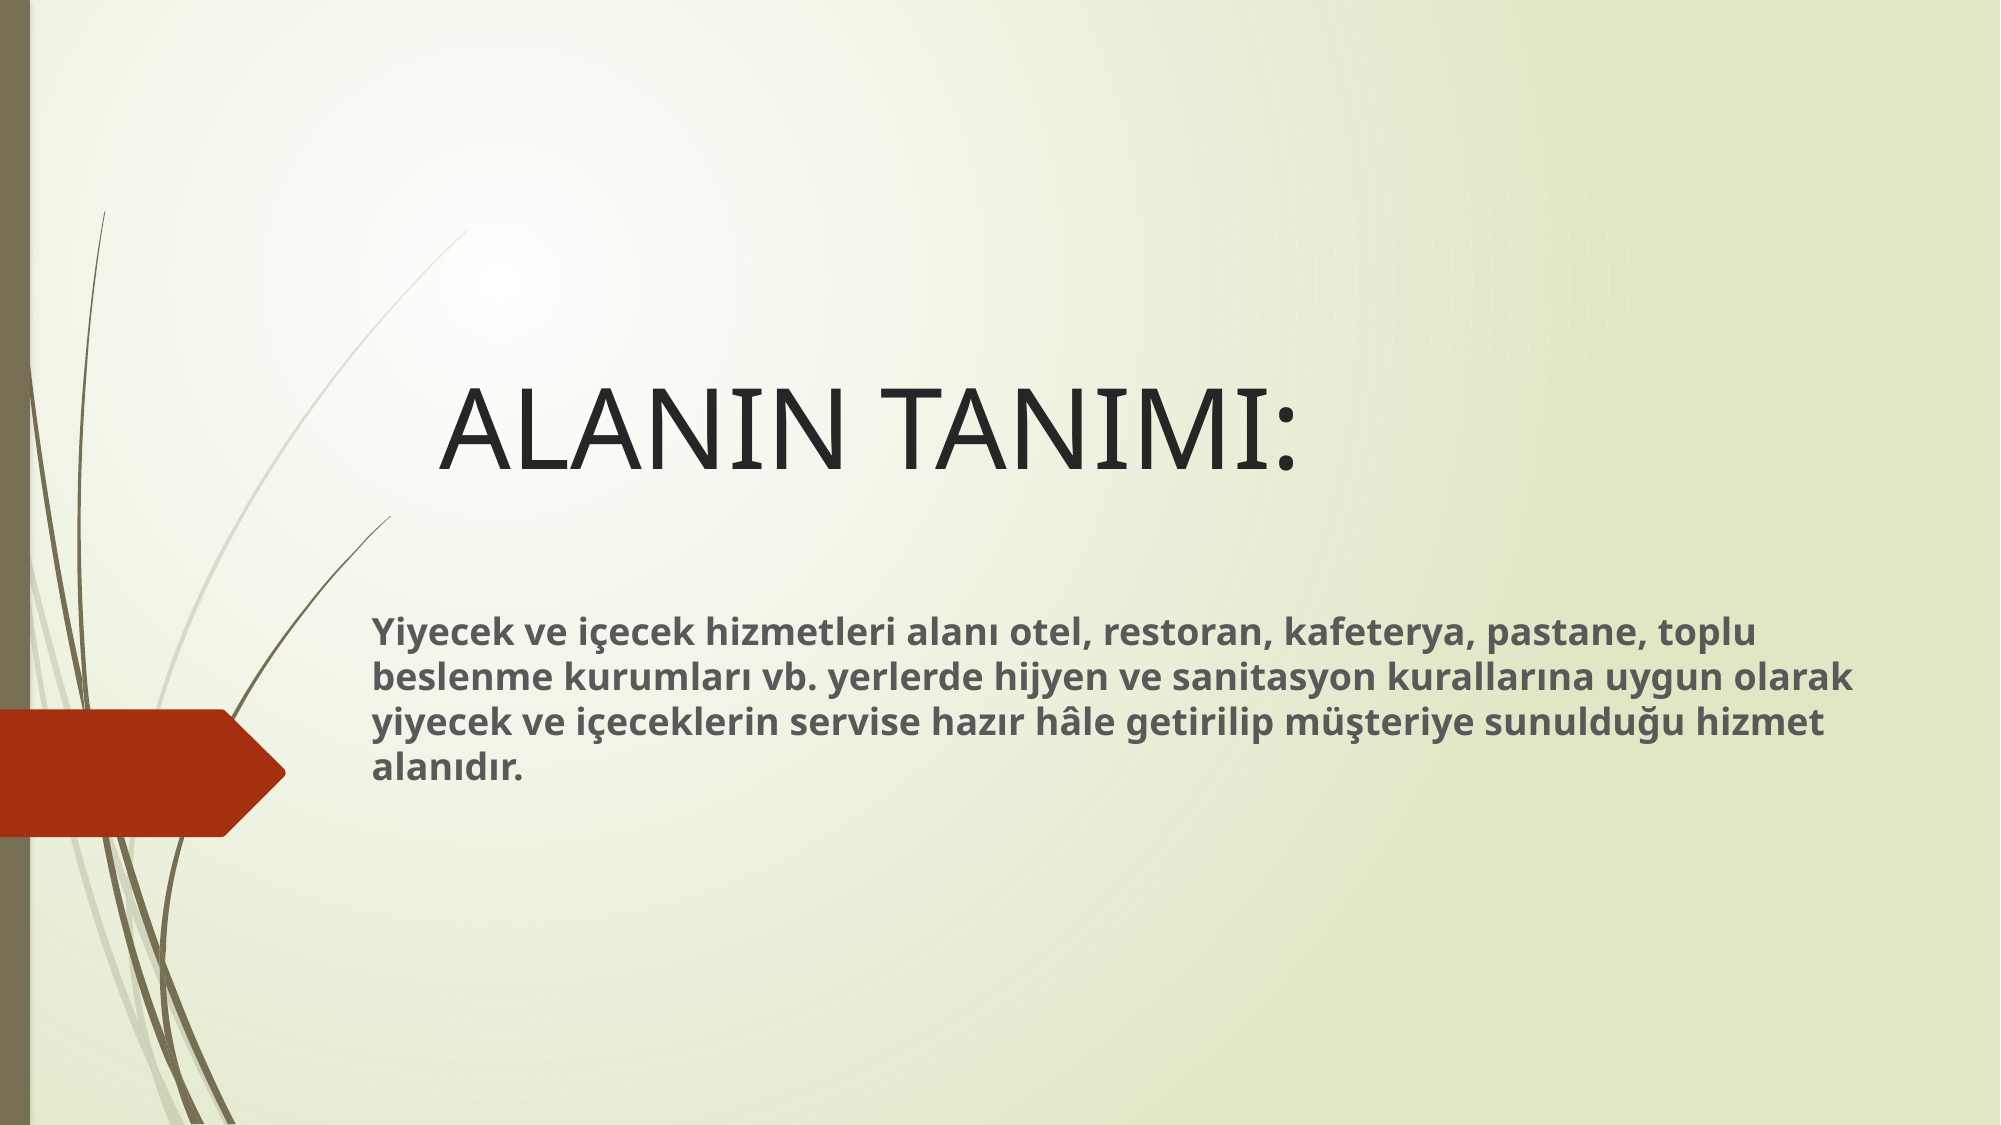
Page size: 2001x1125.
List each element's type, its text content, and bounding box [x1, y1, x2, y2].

subtitle Yiyecek ve içecek hizmetleri alanı otel, restoran, kafeterya, pastane, toplu beslenme kurumları vb. yerlerde hijyen ve sanitasyon kurallarına uygun olarak yiyecek ve içeceklerin servise hazır hâle getirilip müşteriye sunulduğu hizmet alanıdır. [356, 600, 1888, 969]
title ALANIN TANIMI: [424, 314, 1888, 500]
